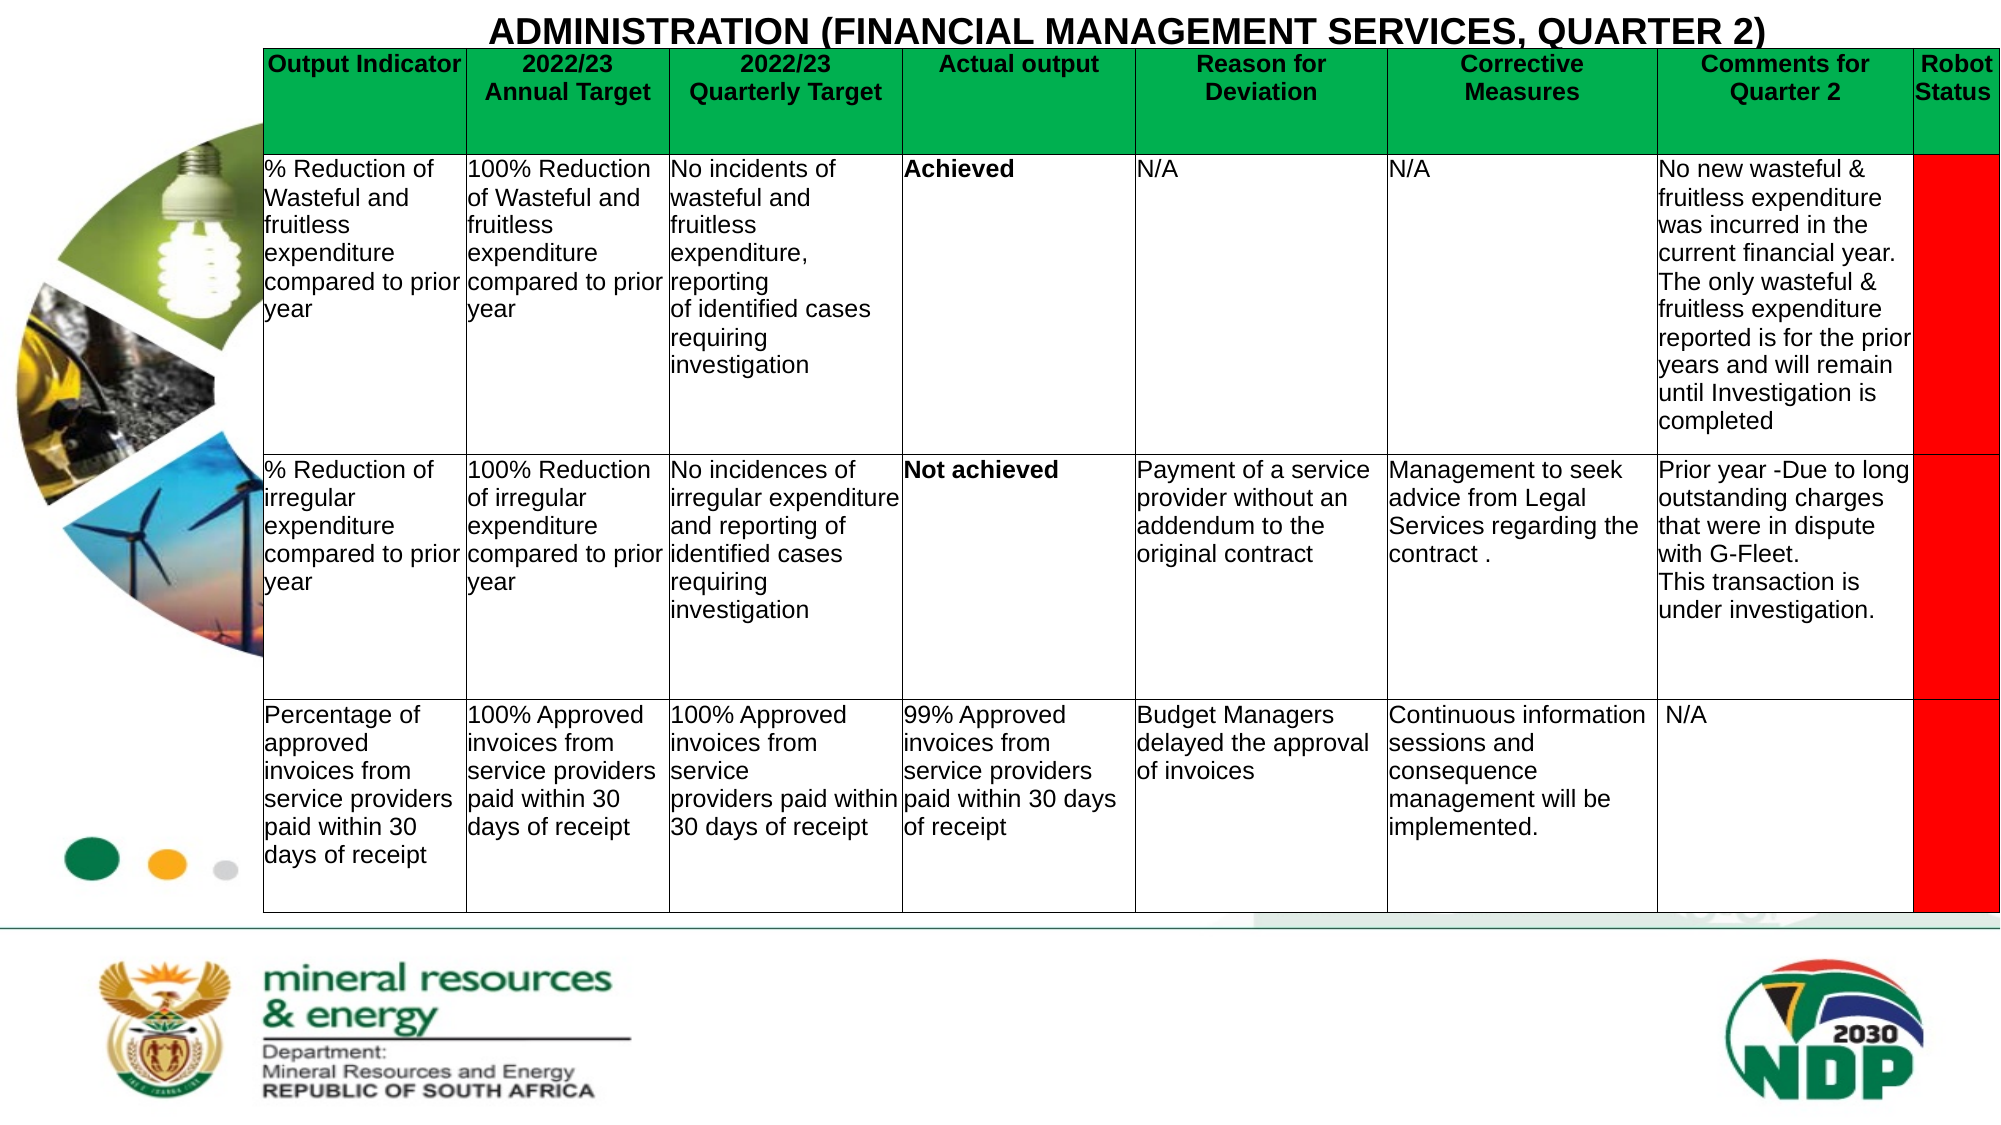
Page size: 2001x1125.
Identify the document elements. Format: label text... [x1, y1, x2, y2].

table_cell 100% Reduction of Wasteful and fruitless expenditure compared to prior year [467, 155, 669, 454]
text_box ADMINISTRATION (FINANCIAL MANAGEMENT SERVICES, QUARTER 2) [473, 0, 1956, 48]
table_cell No incidences of irregular expenditure and reporting of identified cases requiring investigation [670, 455, 902, 699]
table_cell N/A [1388, 155, 1657, 454]
table_cell Achieved [903, 155, 1135, 454]
table_cell 100% Approved invoices from service providers paid within 30 days of receipt [670, 700, 902, 912]
table_cell Not achieved [903, 455, 1135, 699]
table_cell 100% Approved invoices from service providers paid within 30 days of receipt [467, 700, 669, 912]
table_cell 99% Approved invoices from service providers paid within 30 days of receipt [903, 700, 1135, 912]
table_cell Budget Managers delayed the approval of invoices [1136, 700, 1387, 912]
table_cell % Reduction of Wasteful and fruitless expenditure compared to prior year [264, 155, 466, 454]
picture [0, 0, 2001, 1125]
table_header 2022/23 Annual Target [467, 49, 669, 154]
table_cell Prior year -Due to long outstanding charges that were in dispute with G-Fleet. This transaction is under investigation. [1658, 455, 1913, 699]
table_cell [1914, 700, 1999, 912]
table_cell N/A [1136, 155, 1387, 454]
table_cell N/A [1658, 700, 1913, 912]
table_cell No incidents of wasteful and fruitless expenditure, reporting of identified cases requiring investigation [670, 155, 902, 454]
table_header Reason for Deviation [1136, 49, 1387, 154]
table_header Output Indicator [264, 49, 466, 154]
table_header Actual output [903, 49, 1135, 154]
table_cell [1914, 155, 1999, 454]
table_cell No new wasteful & fruitless expenditure was incurred in the current financial year. The only wasteful & fruitless expenditure reported is for the prior years and will remain until Investigation is completed [1658, 155, 1913, 454]
table_header Corrective Measures [1388, 49, 1657, 154]
table_cell Management to seek advice from Legal Services regarding the contract . [1388, 455, 1657, 699]
table_cell % Reduction of irregular expenditure compared to prior year [264, 455, 466, 699]
table_header Robot Status [1914, 49, 1999, 154]
table_cell [1914, 455, 1999, 699]
table_cell Continuous information sessions and consequence management will be implemented. [1388, 700, 1657, 912]
table_cell Payment of a service provider without an addendum to the original contract [1136, 455, 1387, 699]
table_cell Percentage of approved invoices from service providers paid within 30 days of receipt [264, 700, 466, 912]
table_header 2022/23 Quarterly Target [670, 49, 902, 154]
table_header Comments for Quarter 2 [1658, 49, 1913, 154]
table_cell 100% Reduction of irregular expenditure compared to prior year [467, 455, 669, 699]
